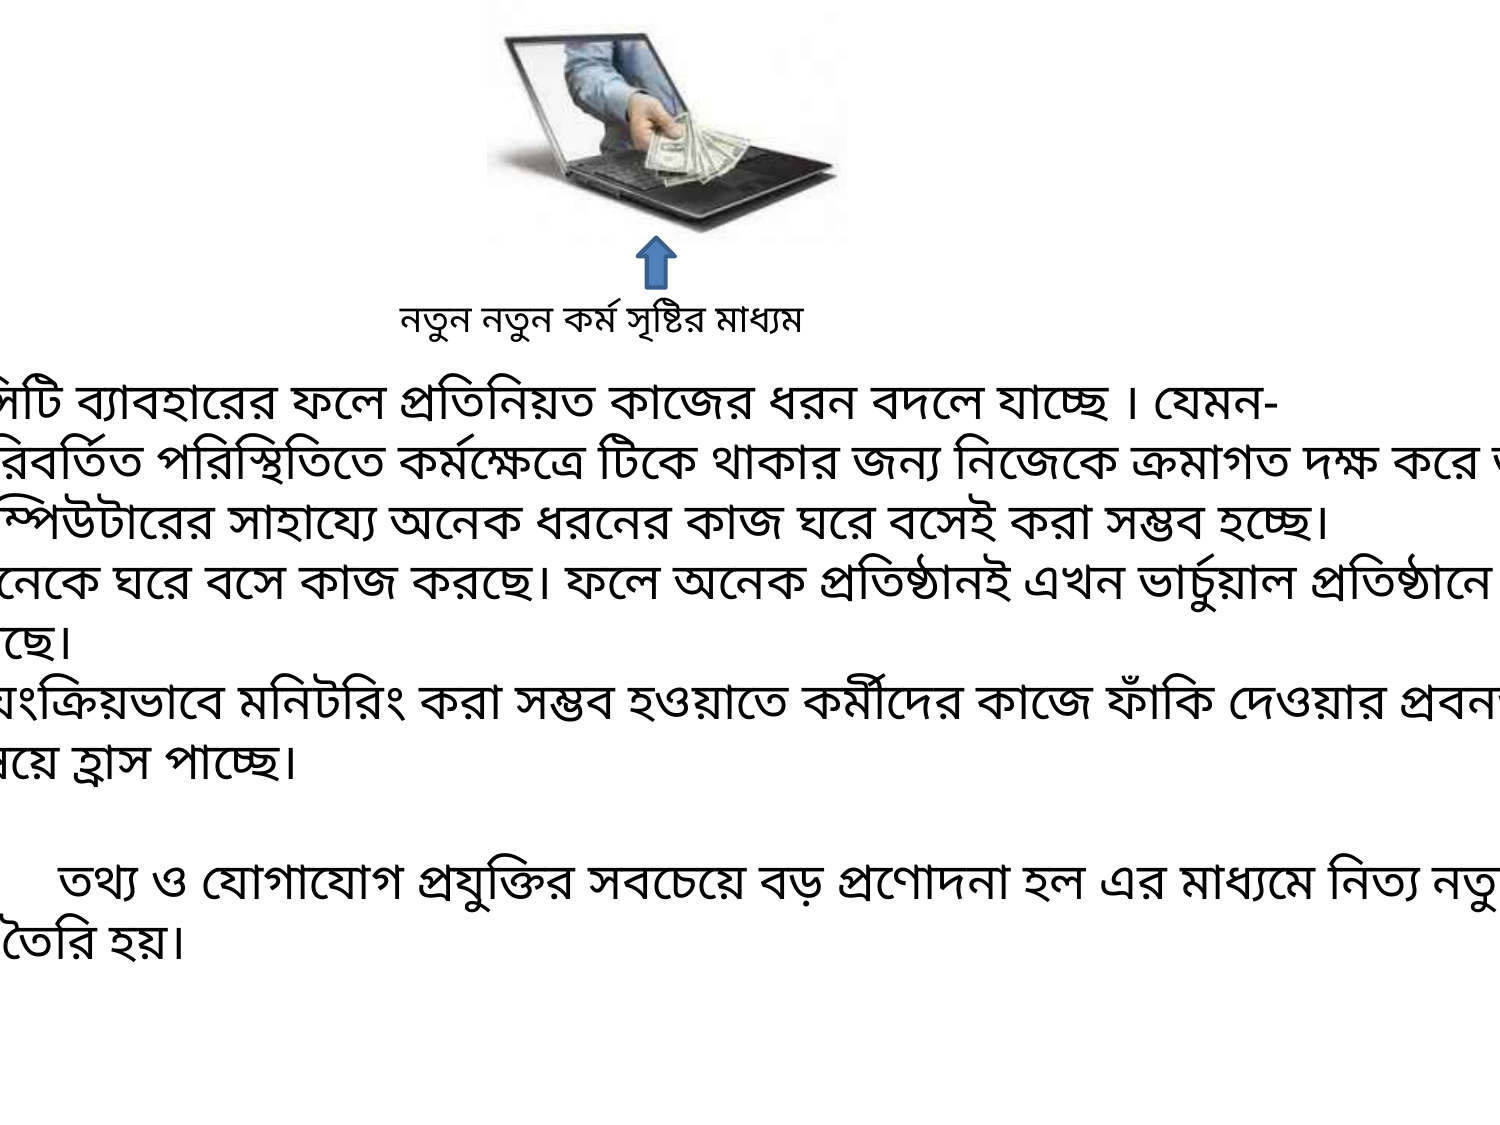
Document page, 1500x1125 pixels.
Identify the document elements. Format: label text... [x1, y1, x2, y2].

text_box আইসিটি ব্যাবহারের ফলে প্রতিনিয়ত কাজের ধরন বদলে যাচ্ছে । যেমন- ১। পরিবর্তিত পরিস্থিতিতে কর্মক্ষেত্রে টিকে থাকার জন্য নিজেকে ক্রমাগত দক্ষ করে তুলতে হয়। ২। কম্পিউটারের সাহায্যে অনেক ধরনের কাজ ঘরে বসেই করা সম্ভব হচ্ছে। ৩। অনেকে ঘরে বসে কাজ করছে। ফলে অনেক প্রতিষ্ঠানই এখন ভার্চুয়াল প্রতিষ্ঠানে পরিনত হয়েছে। ৪। সয়ংক্রিয়ভাবে মনিটরিং করা সম্ভব হওয়াতে কর্মীদের কাজে ফাঁকি দেওয়ার প্রবনতাও ক্রমান্বয়ে হ্রাস পাচ্ছে। তথ্য ও যোগাযোগ প্রযুক্তির সবচেয়ে বড় প্রণোদনা হল এর মাধ্যমে নিত্য নতুন কাজের ক্ষেত্র তৈরি হয়। [0, 362, 1500, 978]
text_box নতুন নতুন কর্ম সৃষ্টির মাধ্যম [385, 287, 829, 348]
picture [487, 0, 848, 243]
text_box [635, 252, 677, 290]
